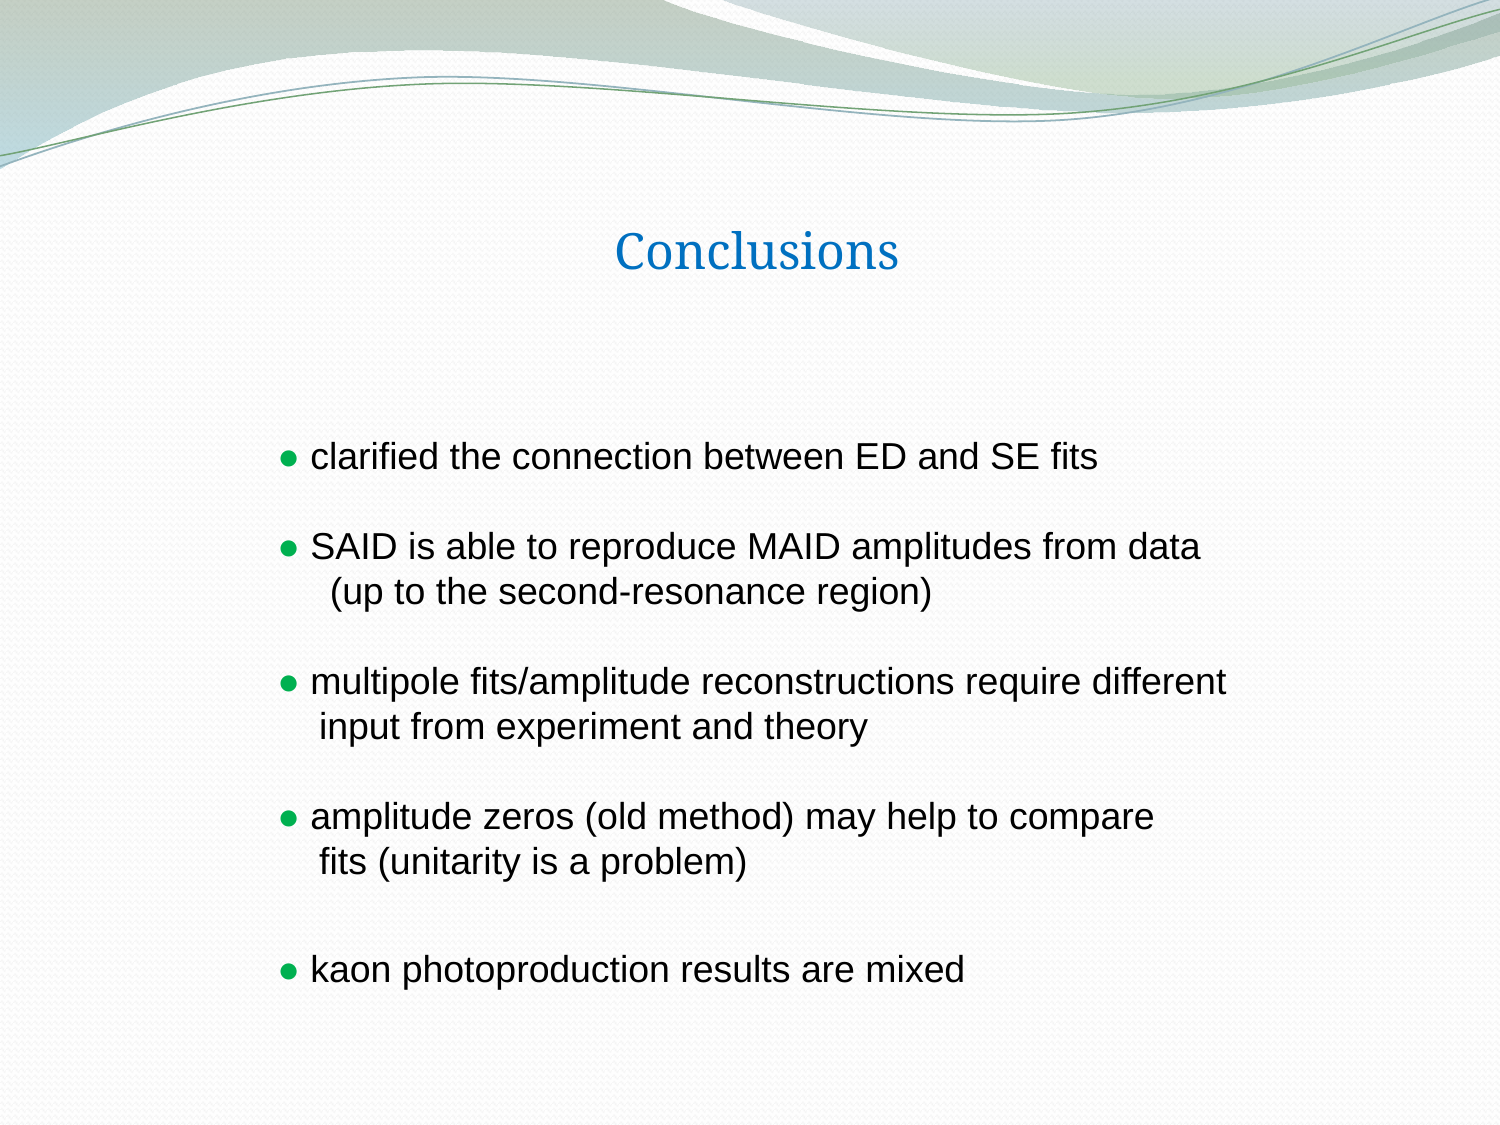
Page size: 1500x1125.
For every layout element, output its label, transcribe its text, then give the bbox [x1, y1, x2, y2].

text_box ● clarified the connection between ED and SE fits ● SAID is able to reproduce MAID amplitudes from data (up to the second-resonance region) ● multipole fits/amplitude reconstructions require different input from experiment and theory ● amplitude zeros (old method) may help to compare fits (unitarity is a problem) [262, 424, 1263, 1025]
text_box ● kaon photoproduction results are mixed [262, 937, 1100, 1043]
text_box Conclusions [600, 212, 938, 288]
